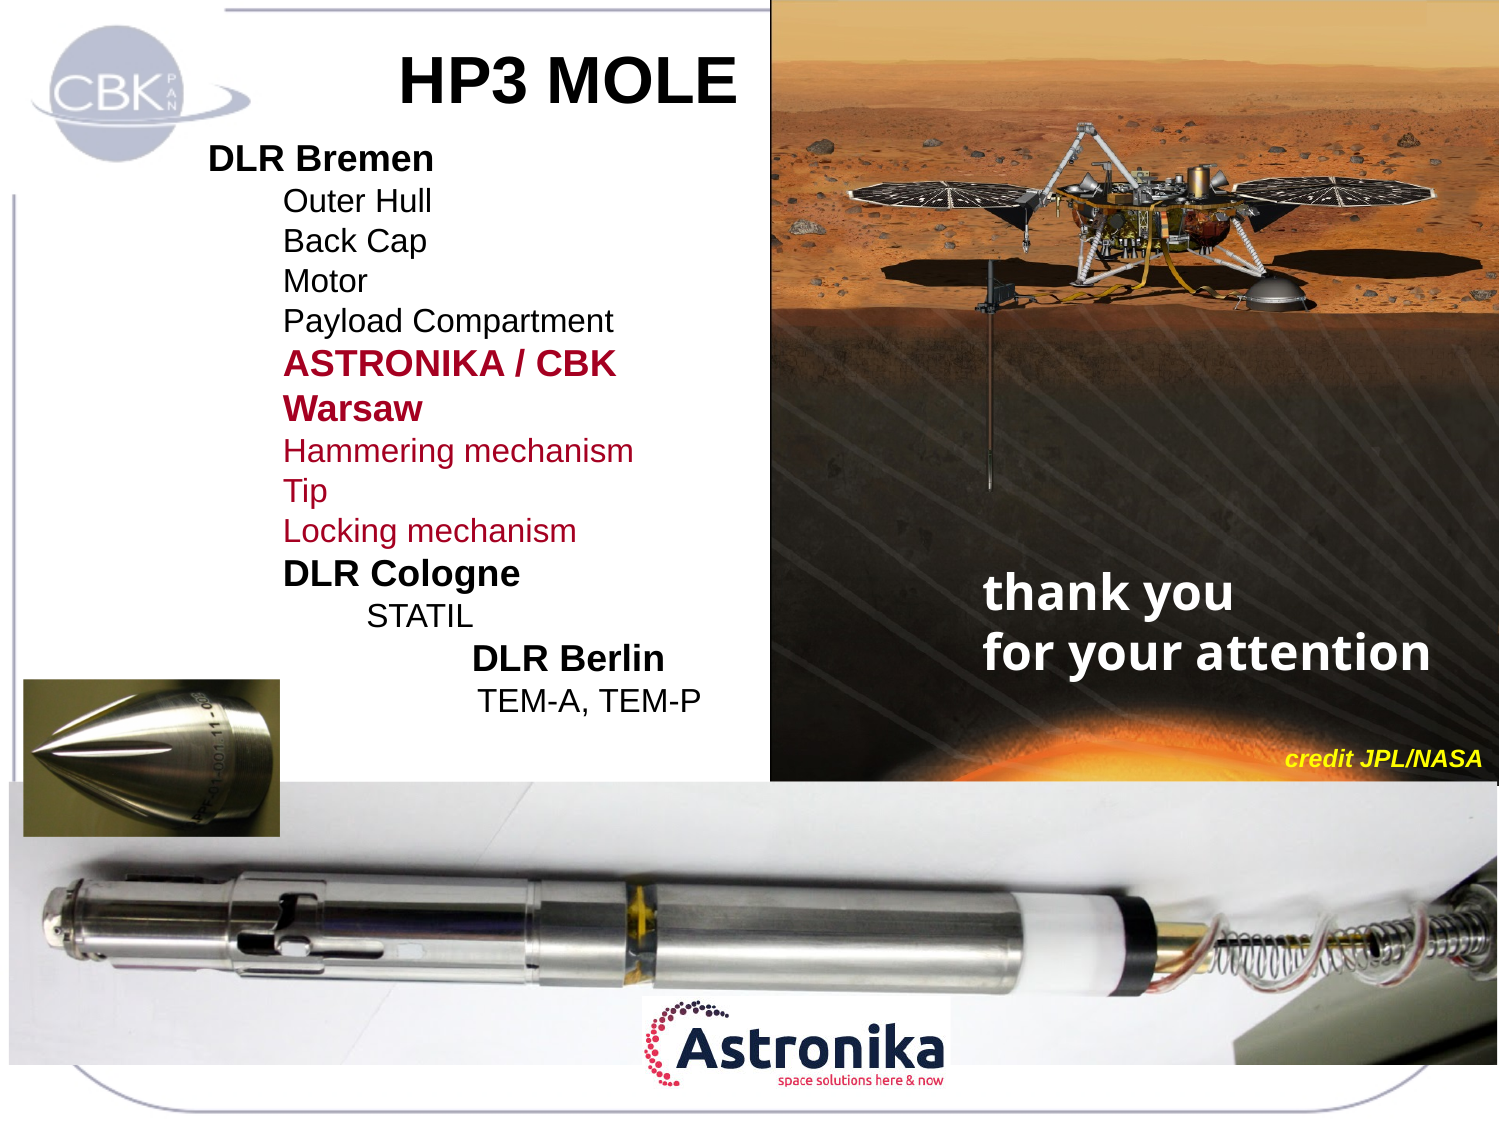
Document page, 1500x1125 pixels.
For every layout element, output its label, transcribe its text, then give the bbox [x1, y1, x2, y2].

text_box DLR Bremen Outer Hull Back Cap Motor Payload Compartment ASTRONIKA / CBK Warsaw Hammering mechanism Tip Locking mechanism DLR Cologne STATIL DLR Berlin TEM-A, TEM-P [193, 127, 765, 727]
picture [0, 0, 1500, 1125]
text_box HP3 MOLE [206, 29, 765, 124]
